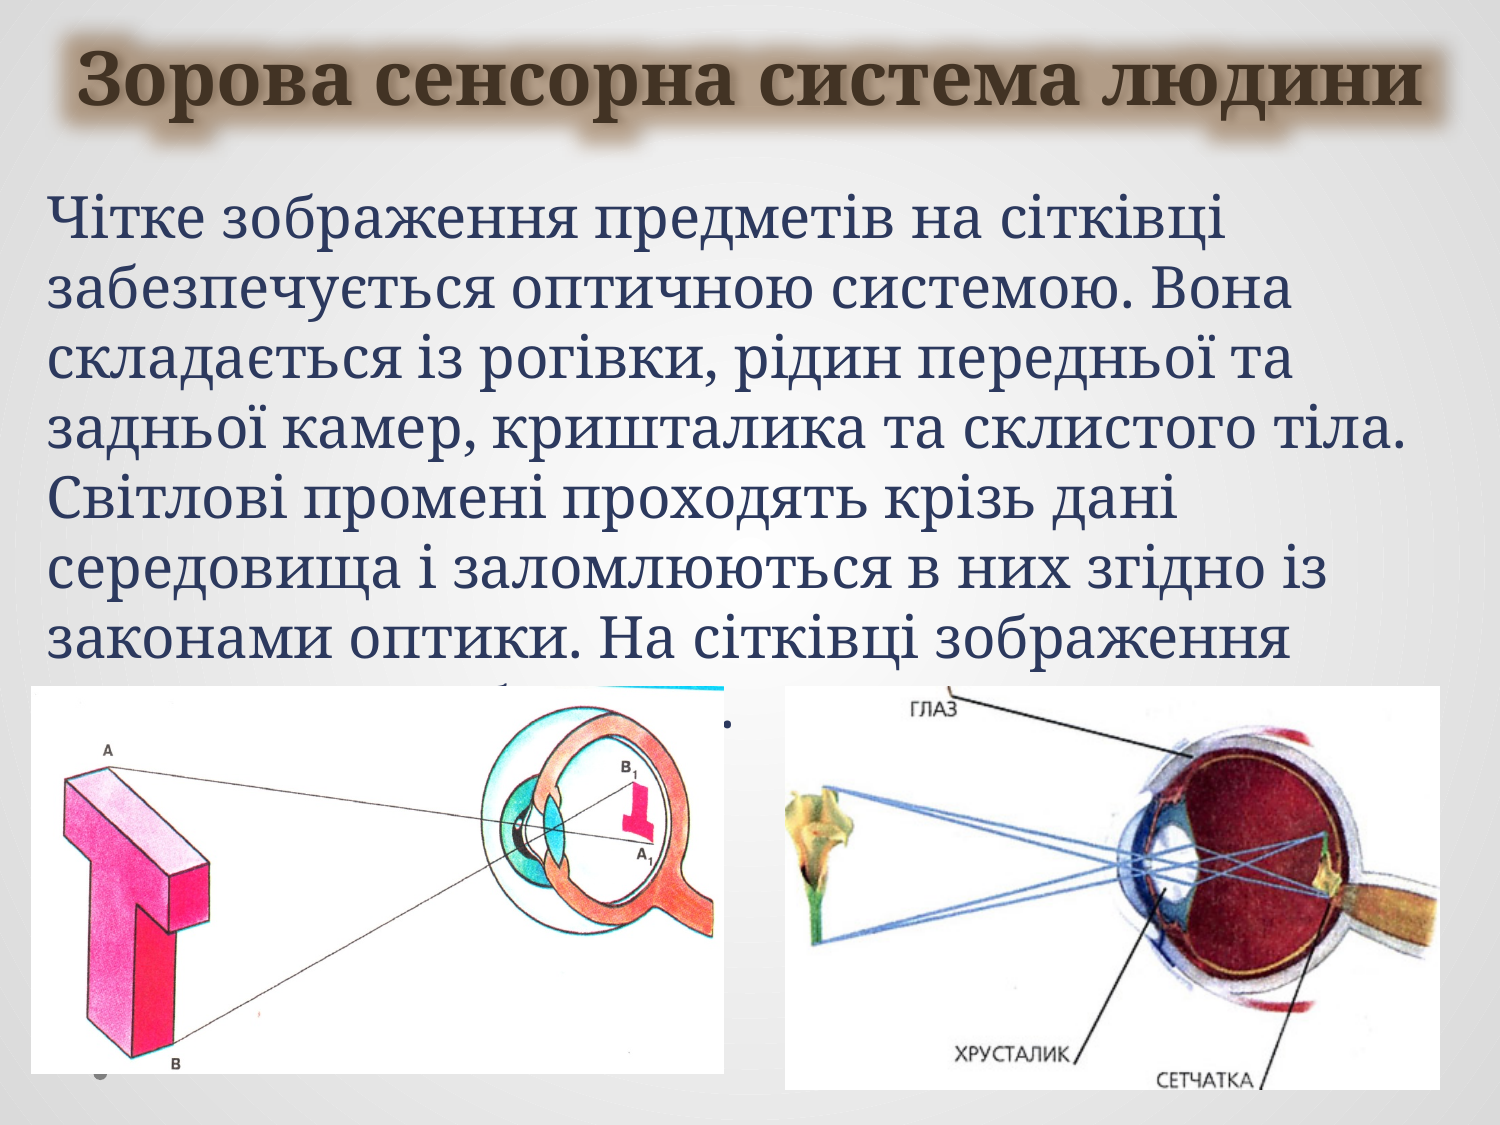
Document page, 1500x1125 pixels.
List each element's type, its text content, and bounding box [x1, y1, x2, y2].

text_box Чітке зображення предметів на сітківці забезпечується оптичною системою. Вона складається із рогівки, рідин передньої та задньої камер, кришталика та склистого тіла. Світлові промені проходять крізь дані середовища і заломлюються в них згідно із законами оптики. На сітківці зображення зменшене та обернене. [31, 172, 1474, 748]
text_box Зорова сенсорна система людини [35, 23, 1466, 129]
picture [31, 686, 724, 1074]
picture [785, 686, 1440, 1090]
